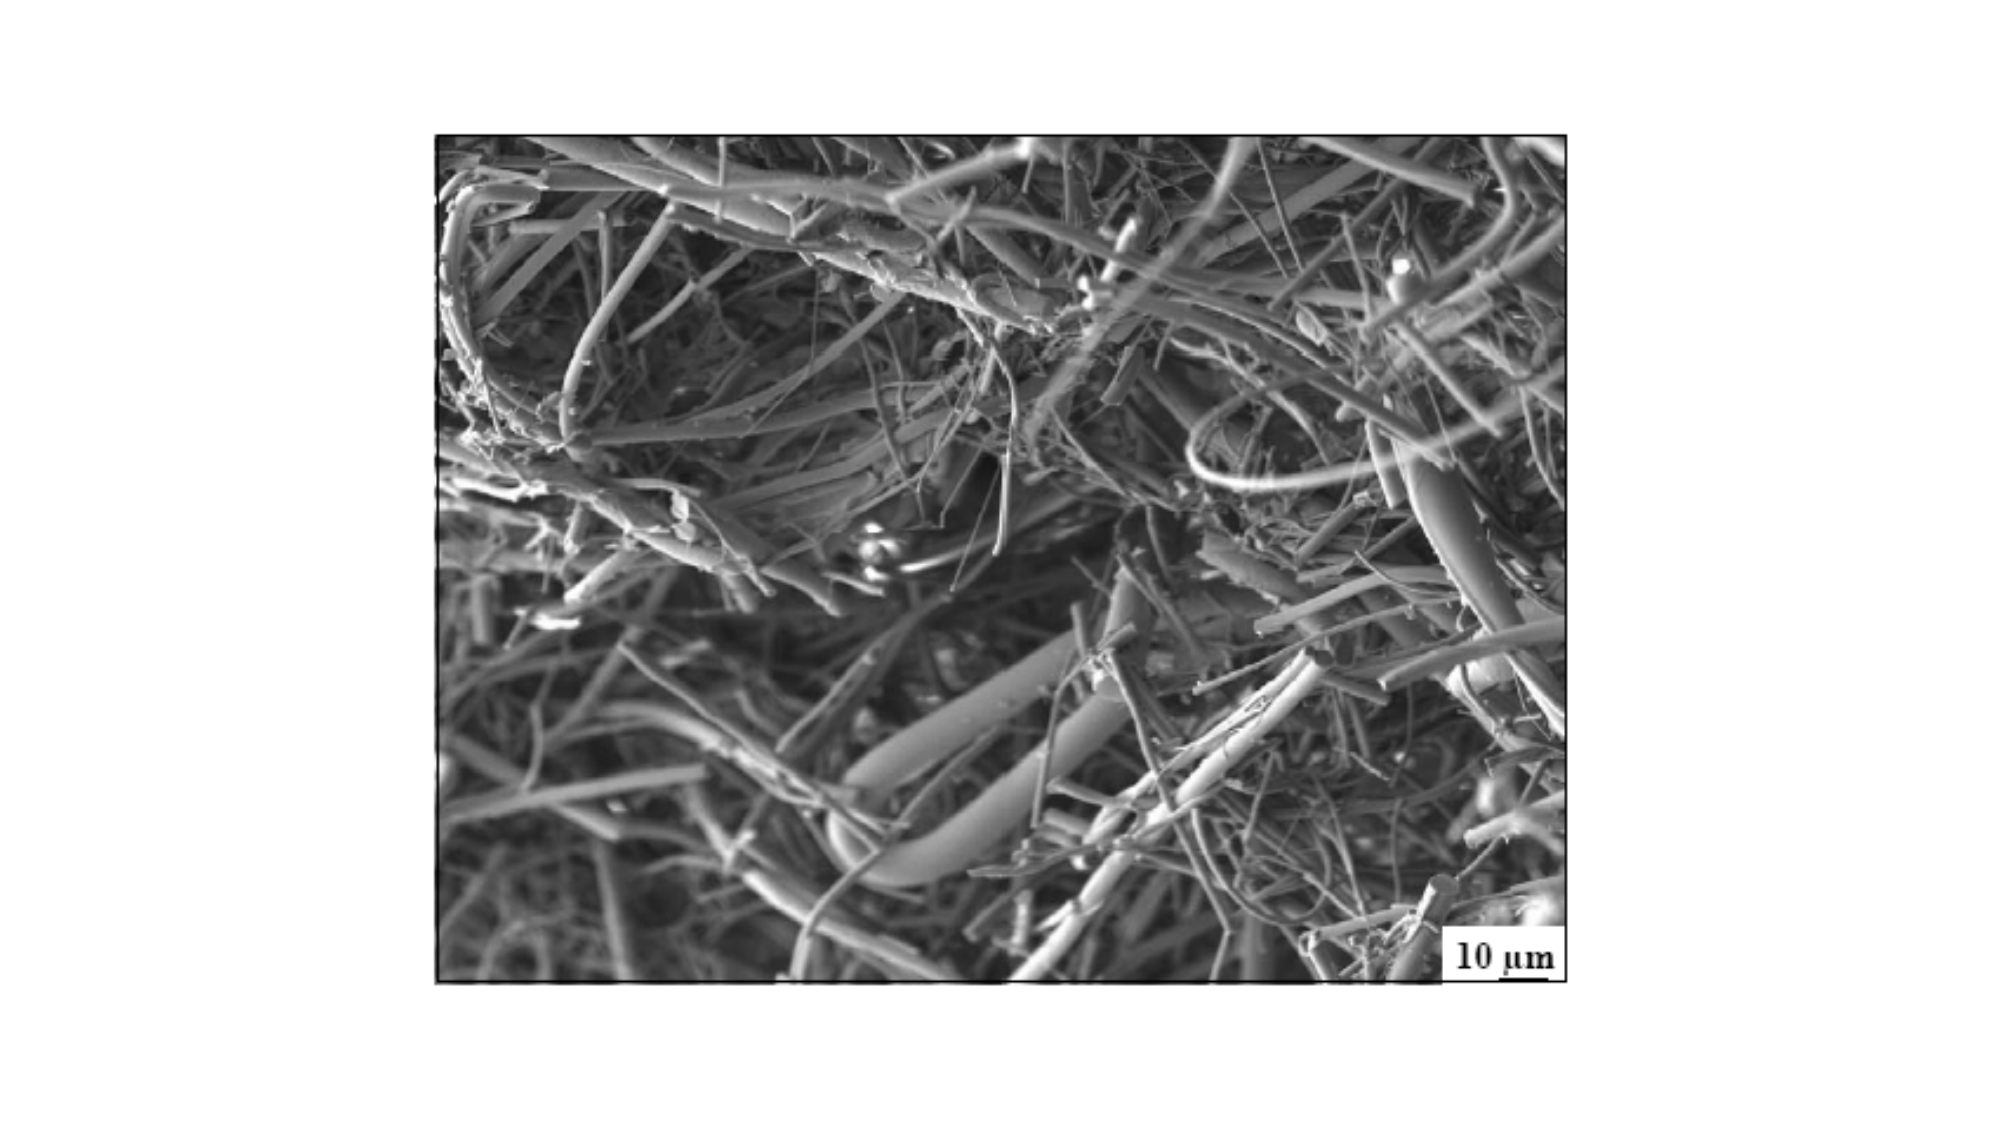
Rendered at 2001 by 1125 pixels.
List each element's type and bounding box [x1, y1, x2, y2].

picture [362, 95, 1662, 1047]
